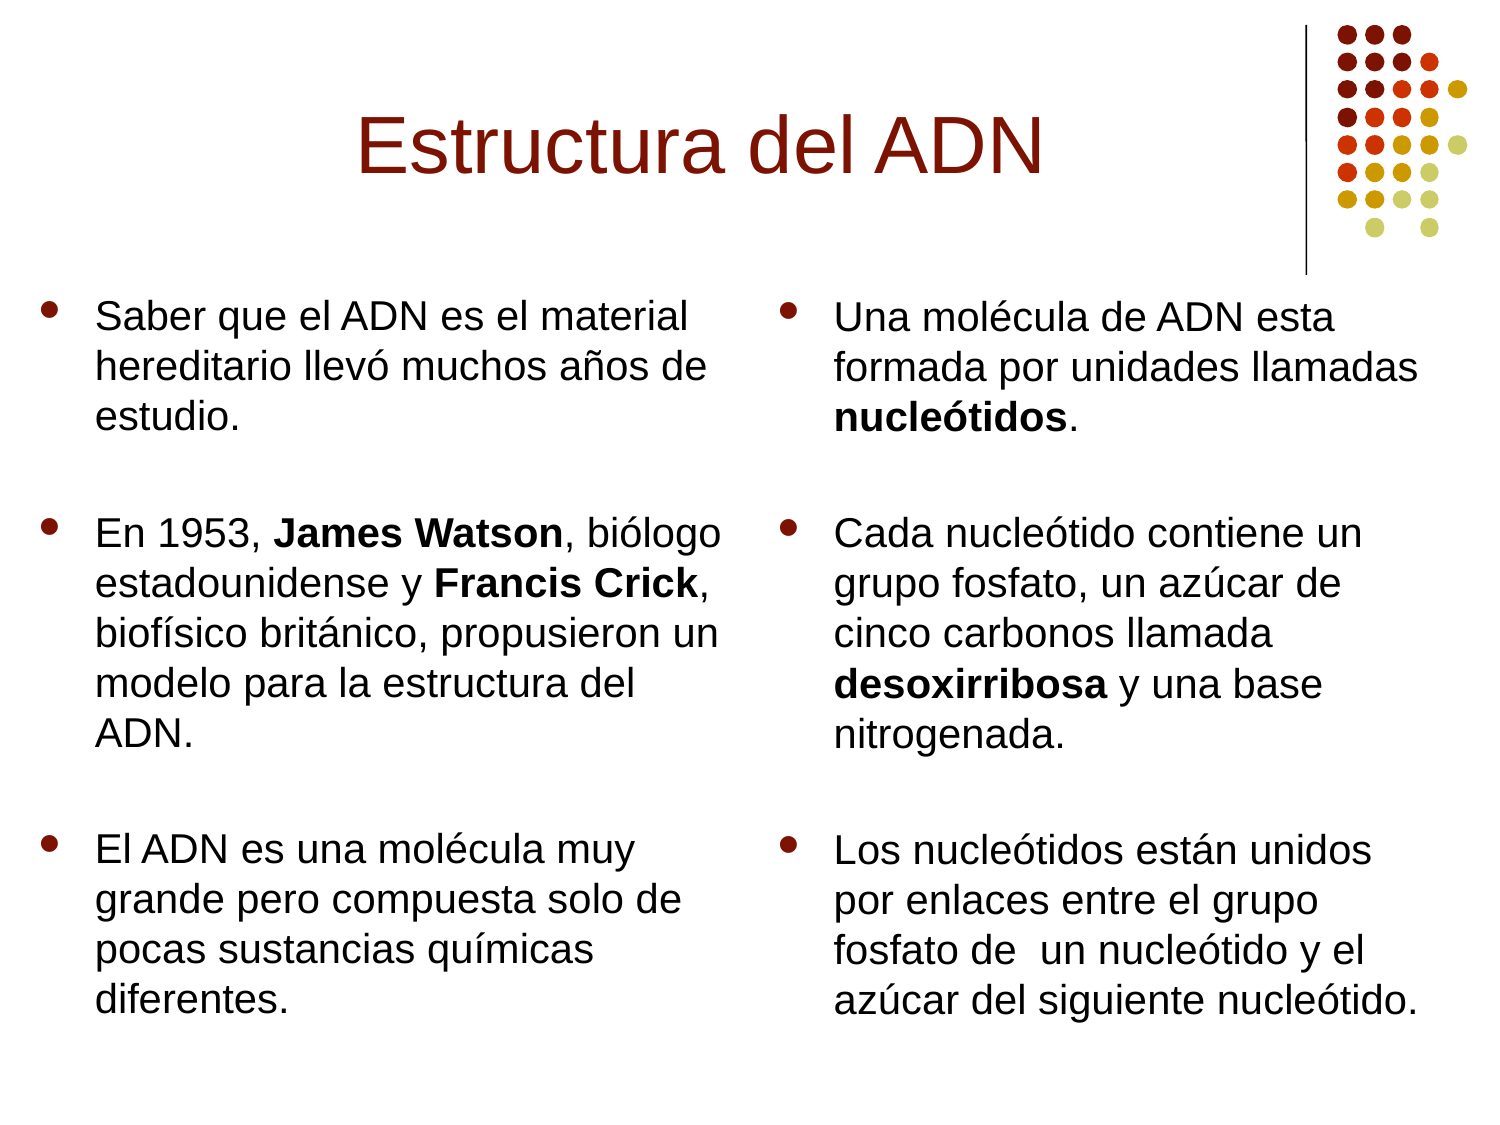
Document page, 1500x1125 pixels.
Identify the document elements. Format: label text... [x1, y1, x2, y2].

title Estructura del ADN [81, 46, 1320, 198]
list Una molécula de ADN esta formada por unidades llamadas nucleótidos. Cada nucleótido contiene un grupo fosfato, un azúcar de cinco carbonos llamada desoxirribosa y una base nitrogenada. Los nucleótidos están unidos por enlaces entre el grupo fosfato de un nucleótido y el azúcar del siguiente nucleótido. [762, 281, 1442, 1091]
list Saber que el ADN es el material hereditario llevó muchos años de estudio. En 1953, James Watson, biólogo estadounidense y Francis Crick, biofísico británico, propusieron un modelo para la estructura del ADN. El ADN es una molécula muy grande pero compuesta solo de pocas sustancias químicas diferentes. [23, 281, 739, 1091]
